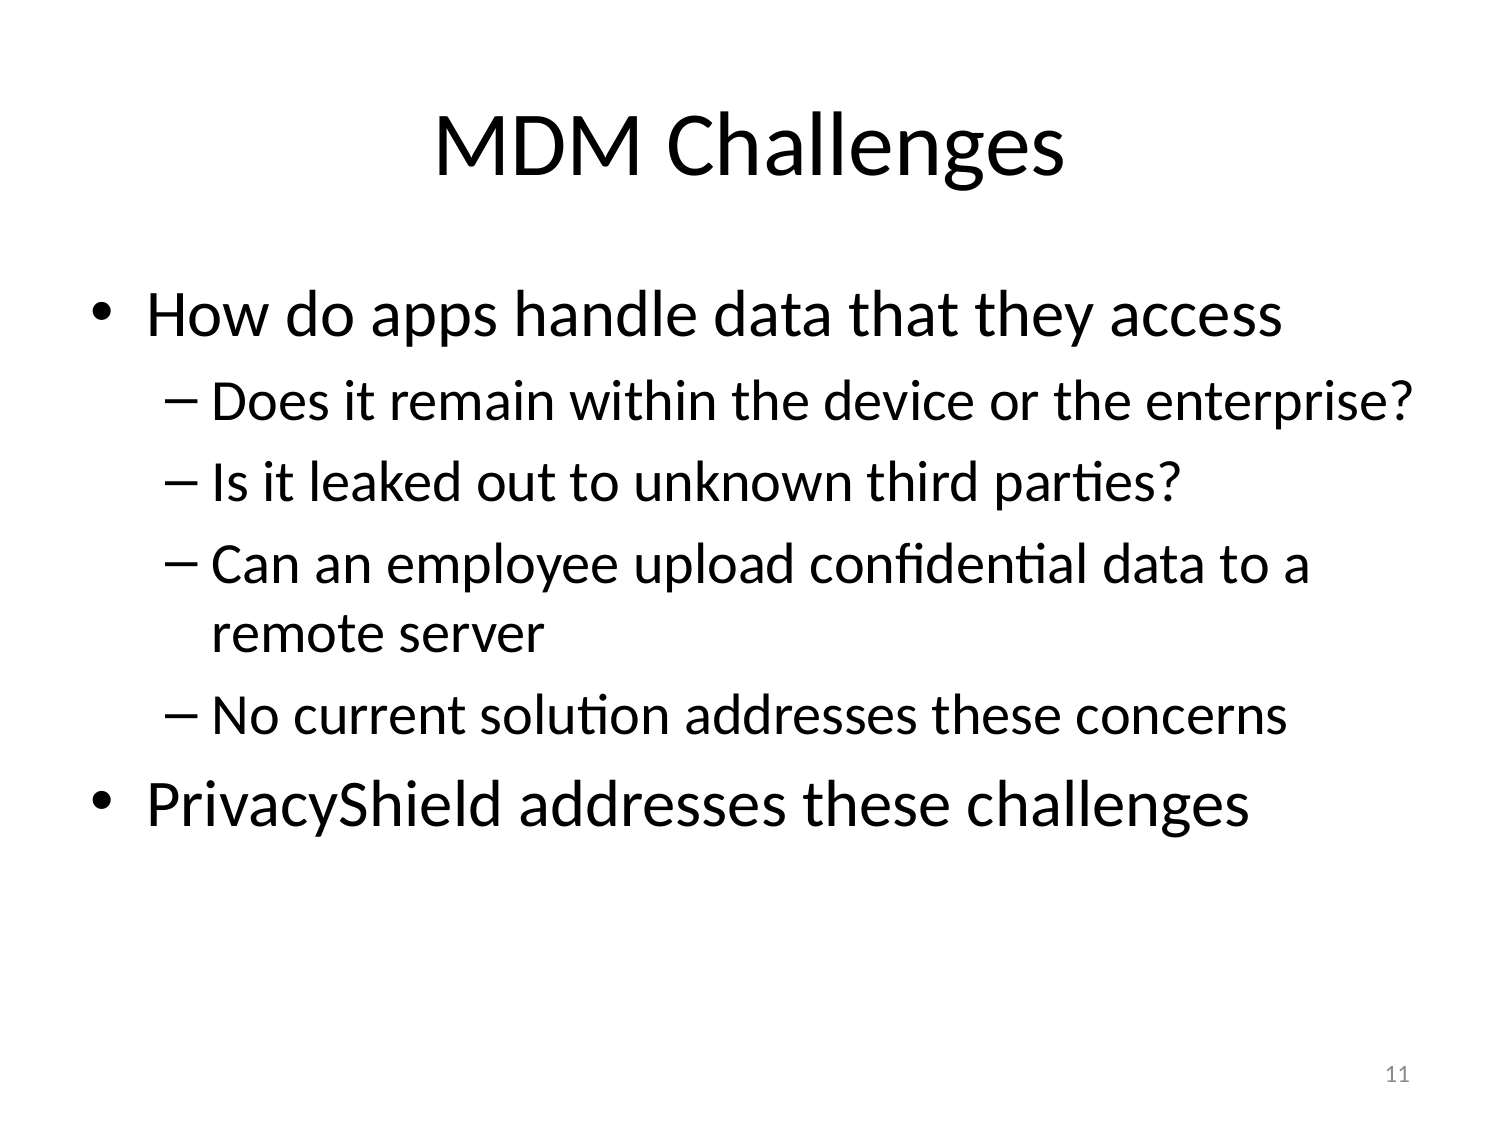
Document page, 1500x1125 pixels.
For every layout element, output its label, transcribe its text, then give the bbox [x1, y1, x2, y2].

title MDM Challenges [75, 45, 1425, 233]
list How do apps handle data that they access Does it remain within the device or the enterprise? Is it leaked out to unknown third parties? Can an employee upload confidential data to a remote server No current solution addresses these concerns PrivacyShield addresses these challenges [75, 262, 1438, 1005]
slide_number 11 [1074, 1042, 1425, 1103]
